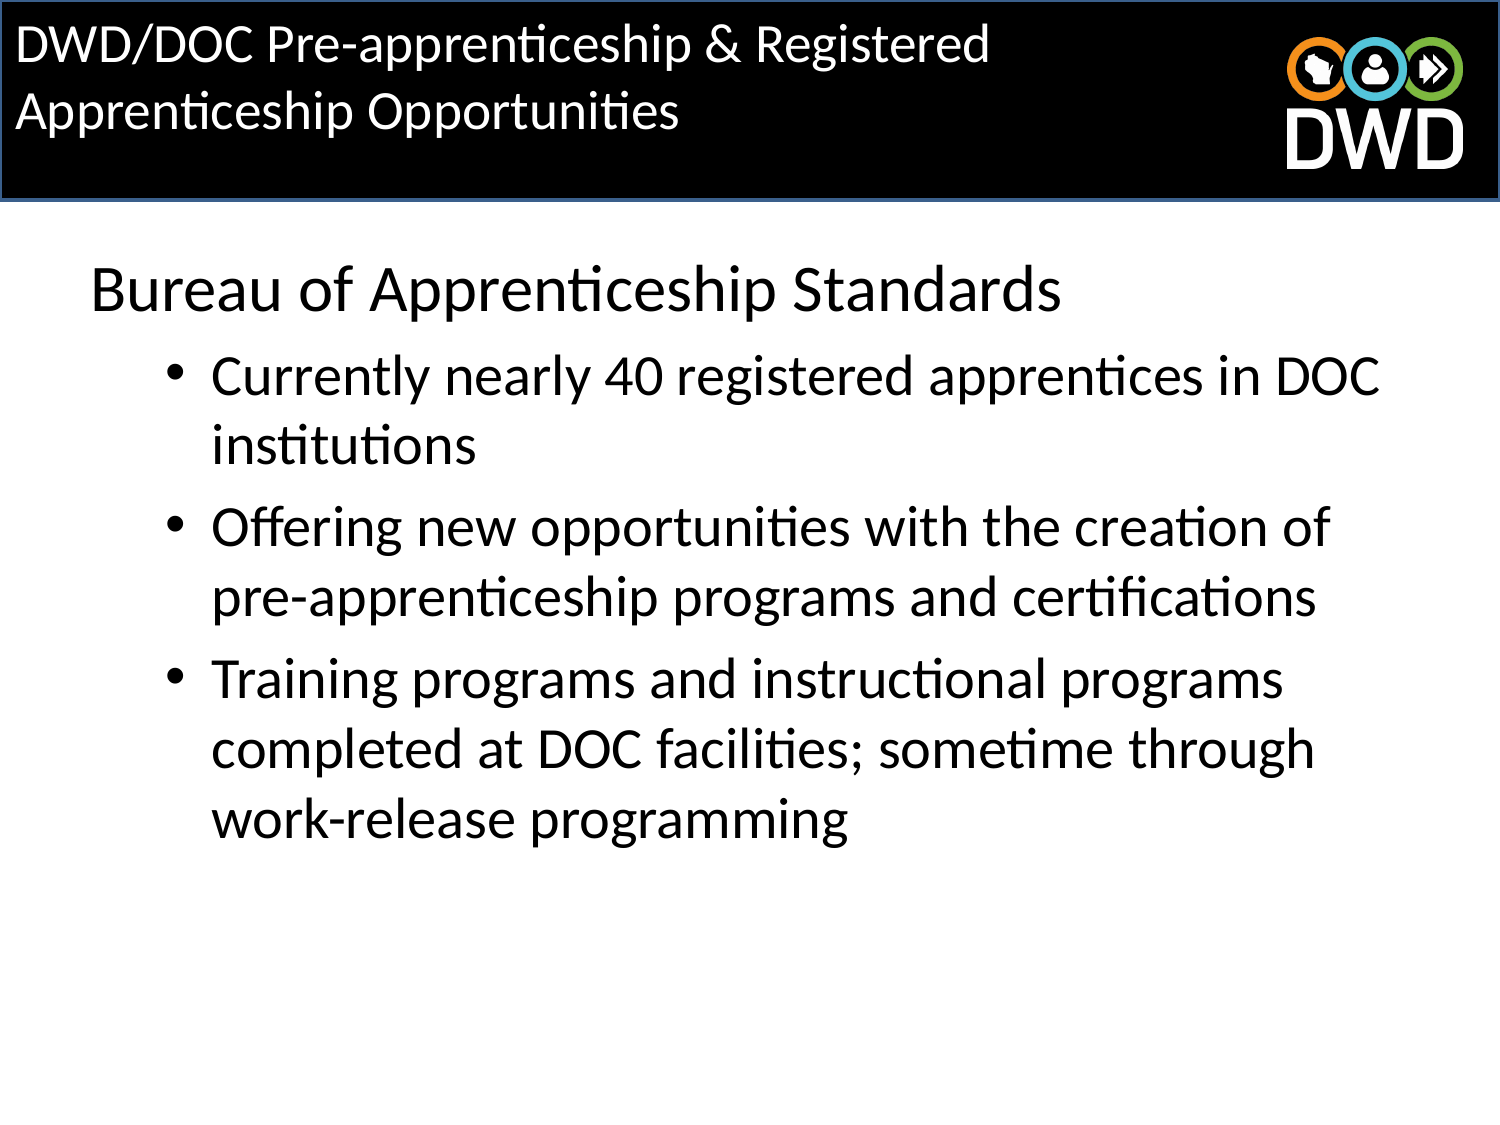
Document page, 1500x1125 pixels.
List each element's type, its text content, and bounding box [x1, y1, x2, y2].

picture [1287, 37, 1463, 169]
list Bureau of Apprenticeship Standards Currently nearly 40 registered apprentices in DOC institutions Offering new opportunities with the creation of pre-apprenticeship programs and certifications Training programs and instructional programs completed at DOC facilities; sometime through work-release programming [75, 237, 1425, 1050]
title DWD/DOC Pre-apprenticeship & Registered Apprenticeship Opportunities [0, 0, 1200, 150]
